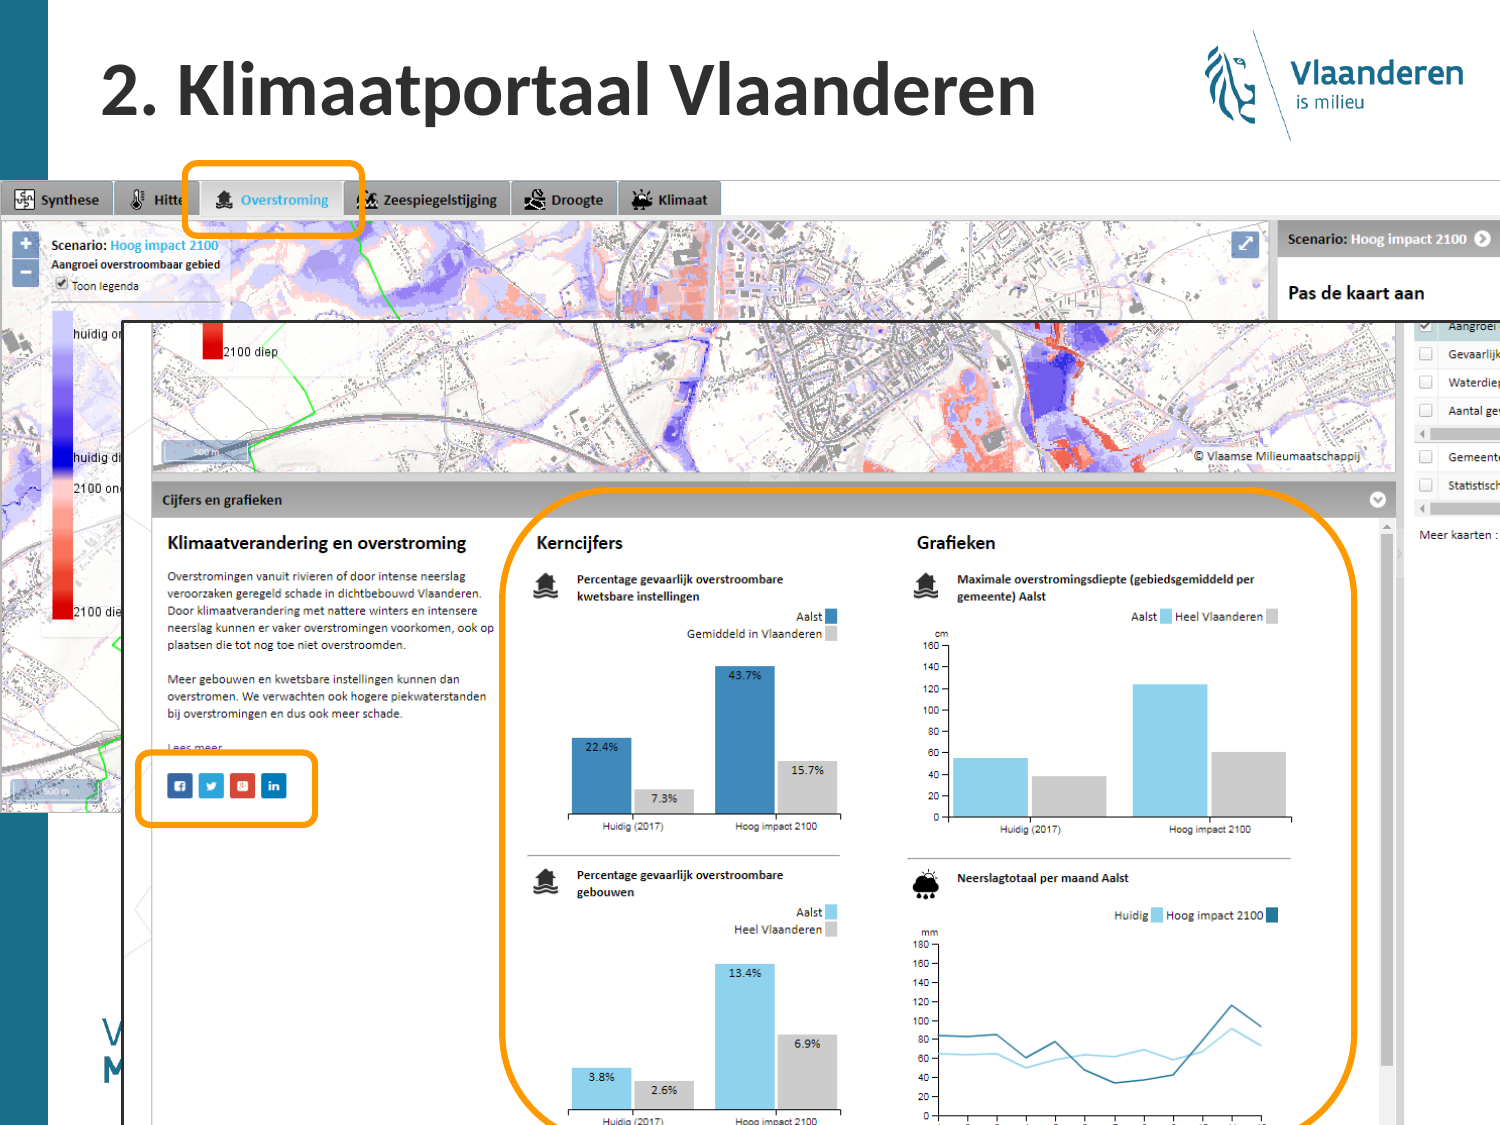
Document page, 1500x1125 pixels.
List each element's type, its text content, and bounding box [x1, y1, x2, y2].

picture [1205, 30, 1464, 51]
picture [0, 180, 1500, 813]
picture [102, 1018, 121, 1083]
title 2. Klimaatportaal Vlaanderen [100, 51, 1479, 180]
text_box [123, 323, 1500, 1125]
text_box [183, 162, 363, 180]
